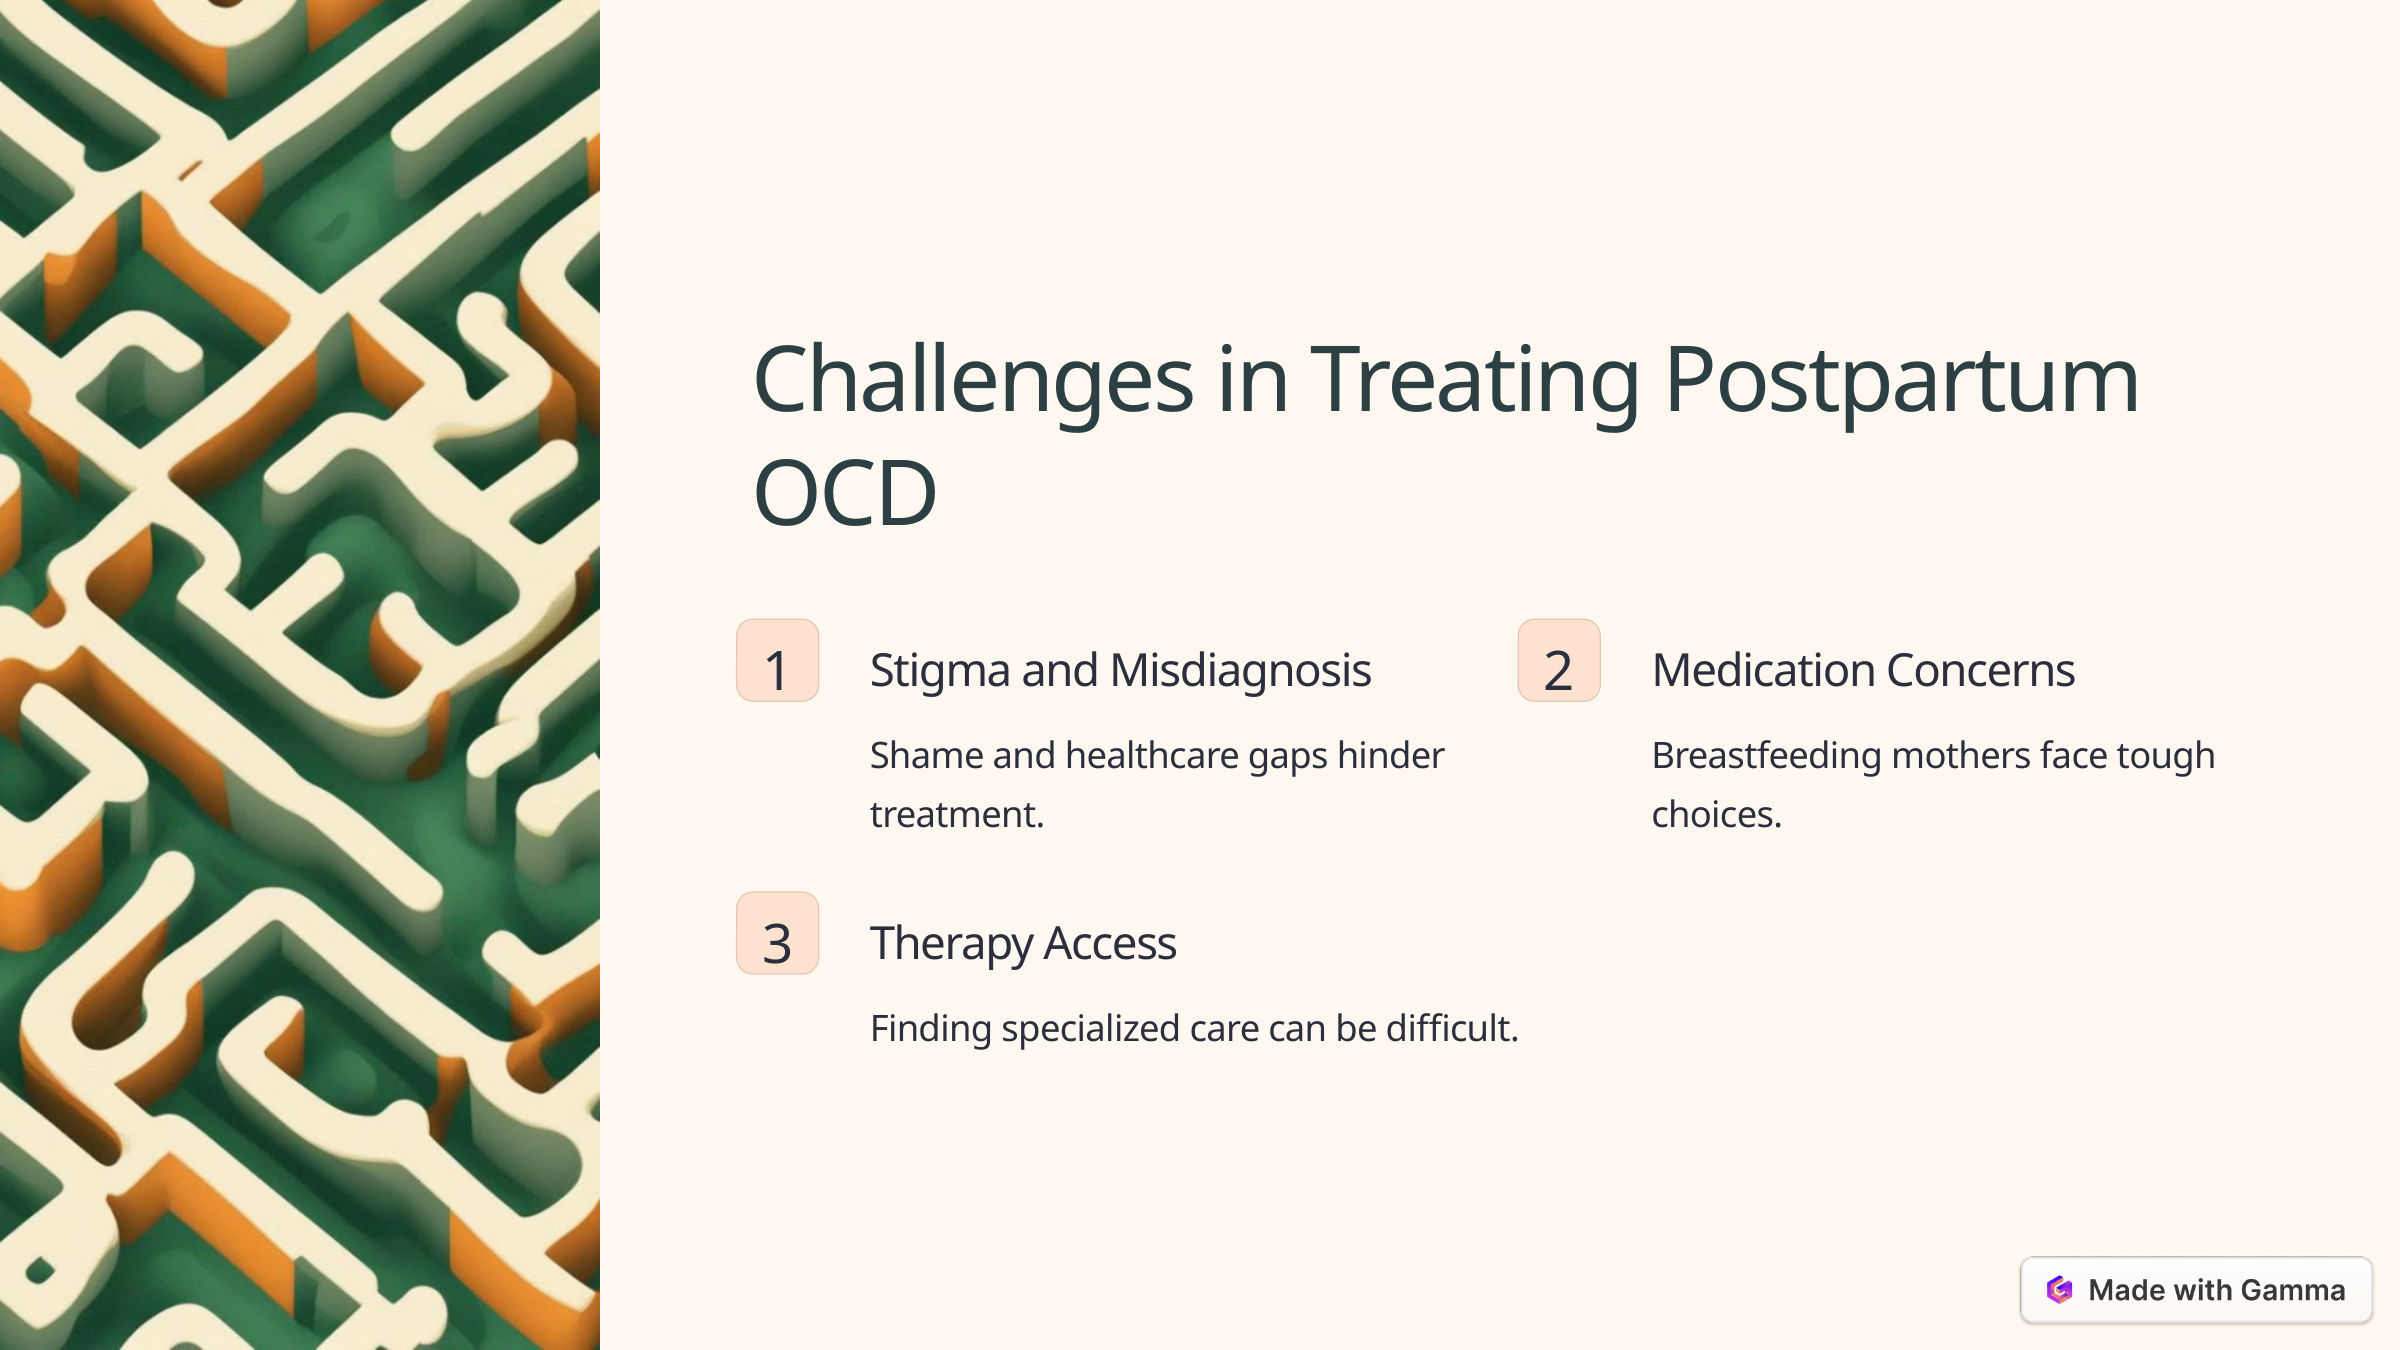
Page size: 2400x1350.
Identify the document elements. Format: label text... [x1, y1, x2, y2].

text_box [1518, 619, 1601, 702]
text_box Medication Concerns [1636, 631, 2093, 689]
text_box Therapy Access [855, 904, 1311, 962]
text_box Challenges in Treating Postpartum OCD [736, 308, 2264, 536]
text_box Shame and healthcare gaps hinder treatment. [855, 710, 1482, 828]
text_box [736, 892, 819, 975]
text_box Breastfeeding mothers face tough choices. [1636, 710, 2264, 828]
text_box [736, 619, 819, 702]
text_box Stigma and Misdiagnosis [855, 631, 1354, 689]
text_box 1 [766, 626, 789, 695]
text_box 3 [762, 898, 793, 968]
picture [0, 0, 600, 1350]
text_box Finding specialized care can be difficult. [855, 983, 2264, 1042]
picture [2008, 1244, 2385, 1335]
text_box [600, 0, 2400, 1350]
text_box 2 [1544, 626, 1574, 695]
